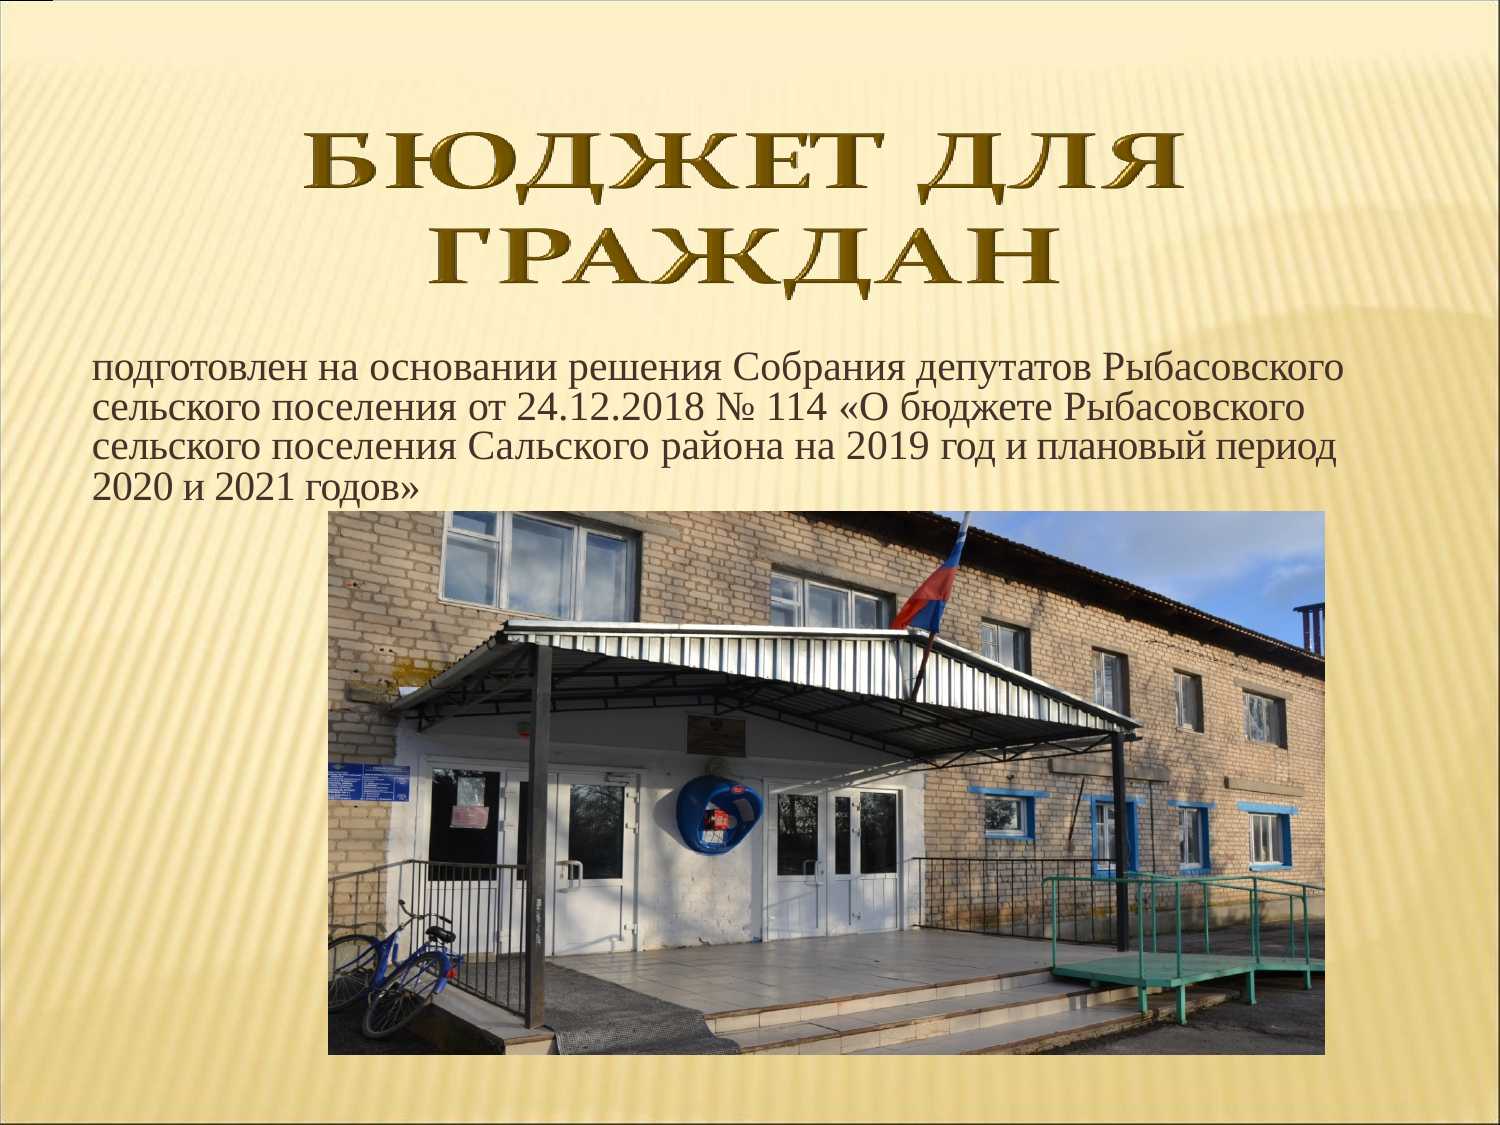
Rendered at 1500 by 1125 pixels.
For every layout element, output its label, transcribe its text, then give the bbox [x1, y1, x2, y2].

text_box [68, 113, 1419, 303]
text_box подготовлен на основании решения Собрания депутатов Рыбасовского сельского поселения от 24.12.2018 № 114 «О бюджете Рыбасовского сельского поселения Сальского района на 2019 год и плановый период 2020 и 2021 годов» [89, 348, 1421, 509]
picture [0, 0, 1500, 1125]
